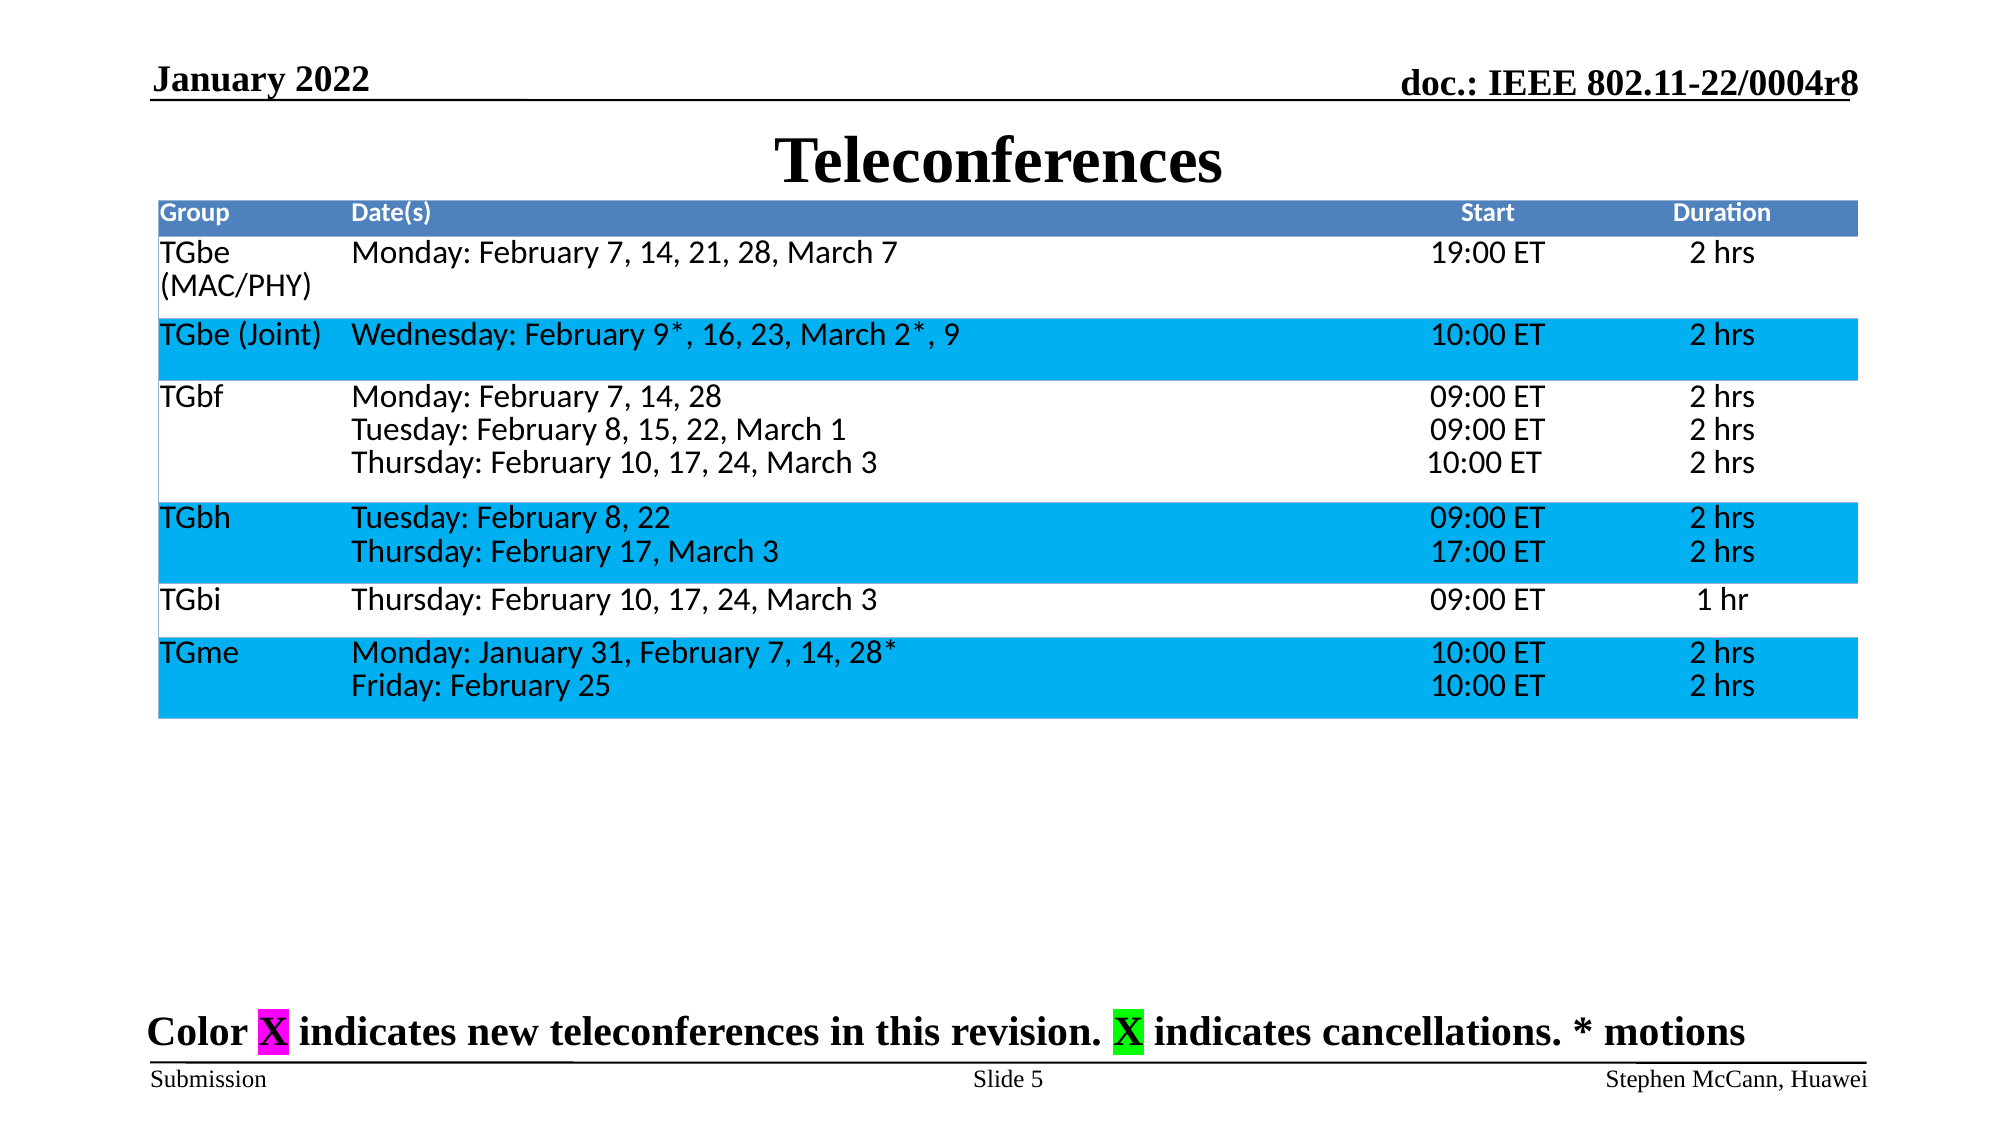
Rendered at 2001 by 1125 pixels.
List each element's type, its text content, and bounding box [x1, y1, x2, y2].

table_cell TGbi [159, 584, 350, 637]
table_cell 10:00 ET [1389, 319, 1587, 380]
table_cell Tuesday: February 8, 22 Thursday: February 17, March 3 [350, 503, 1389, 583]
table_cell TGbf [159, 381, 350, 502]
table_cell 2 hrs [1587, 319, 1858, 380]
table_cell 1 hr [1587, 584, 1858, 637]
table_header Date(s) [350, 201, 1389, 236]
slide_number Slide 5 [950, 1062, 1067, 1123]
table_cell TGbe (Joint) [159, 319, 350, 380]
table_cell 09:00 ET 17:00 ET [1389, 503, 1587, 583]
table_cell Thursday: February 10, 17, 24, March 3 [350, 584, 1389, 637]
table_cell 2 hrs 2 hrs 2 hrs [1587, 381, 1858, 502]
table_cell TGbh [159, 503, 350, 583]
table_cell Monday: February 7, 14, 28 Tuesday: February 8, 15, 22, March 1 Thursday: February 10, 17, 24, March 3 [350, 381, 1389, 502]
table_cell TGme [159, 638, 350, 718]
table_cell 2 hrs 2 hrs [1587, 638, 1858, 718]
table_header Start [1389, 201, 1587, 236]
table_cell 19:00 ET [1389, 237, 1587, 318]
table_cell 10:00 ET 10:00 ET [1389, 638, 1587, 718]
title Teleconferences [149, 112, 1850, 201]
table_cell Monday: February 7, 14, 21, 28, March 7 [350, 237, 1389, 318]
table_cell 2 hrs 2 hrs [1587, 503, 1858, 583]
text_box Color X indicates new teleconferences in this revision. X indicates cancellations. * motions [131, 996, 1900, 1062]
table_cell TGbe (MAC/PHY) [159, 237, 350, 318]
table_cell 09:00 ET [1389, 584, 1587, 637]
table_header Duration [1587, 201, 1858, 236]
footer Stephen McCann, Huawei [1171, 1062, 1869, 1093]
table_cell 2 hrs [1587, 237, 1858, 318]
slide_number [152, 54, 563, 100]
table_cell Wednesday: February 9*, 16, 23, March 2*, 9 [350, 319, 1389, 380]
table_cell Monday: January 31, February 7, 14, 28* Friday: February 25 [350, 638, 1389, 718]
table_cell 09:00 ET 09:00 ET 10:00 ET [1389, 381, 1587, 502]
table_header Group [159, 201, 350, 236]
